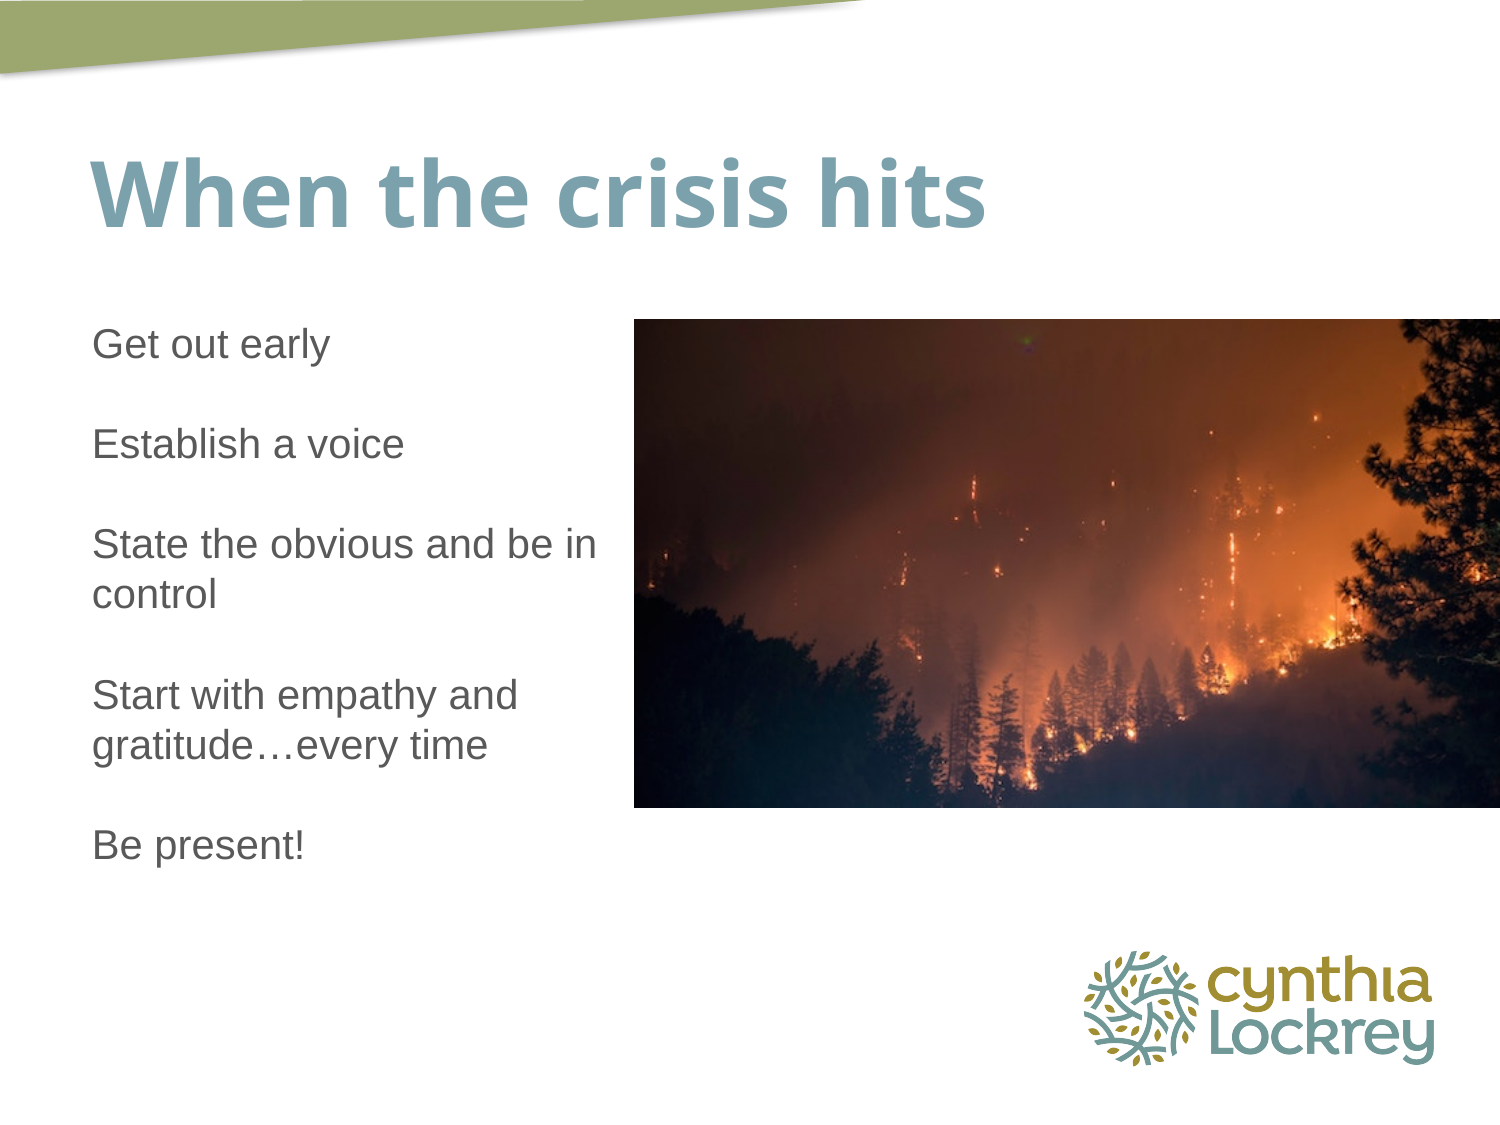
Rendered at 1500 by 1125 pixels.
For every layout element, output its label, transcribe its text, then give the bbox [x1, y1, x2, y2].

picture [1071, 943, 1444, 1074]
text_box Get out early Establish a voice State the obvious and be in control Start with empathy and gratitude…every time Be present! [77, 309, 681, 875]
picture [634, 319, 1500, 809]
text_box [0, 0, 866, 75]
text_box When the crisis hits [76, 128, 1412, 254]
